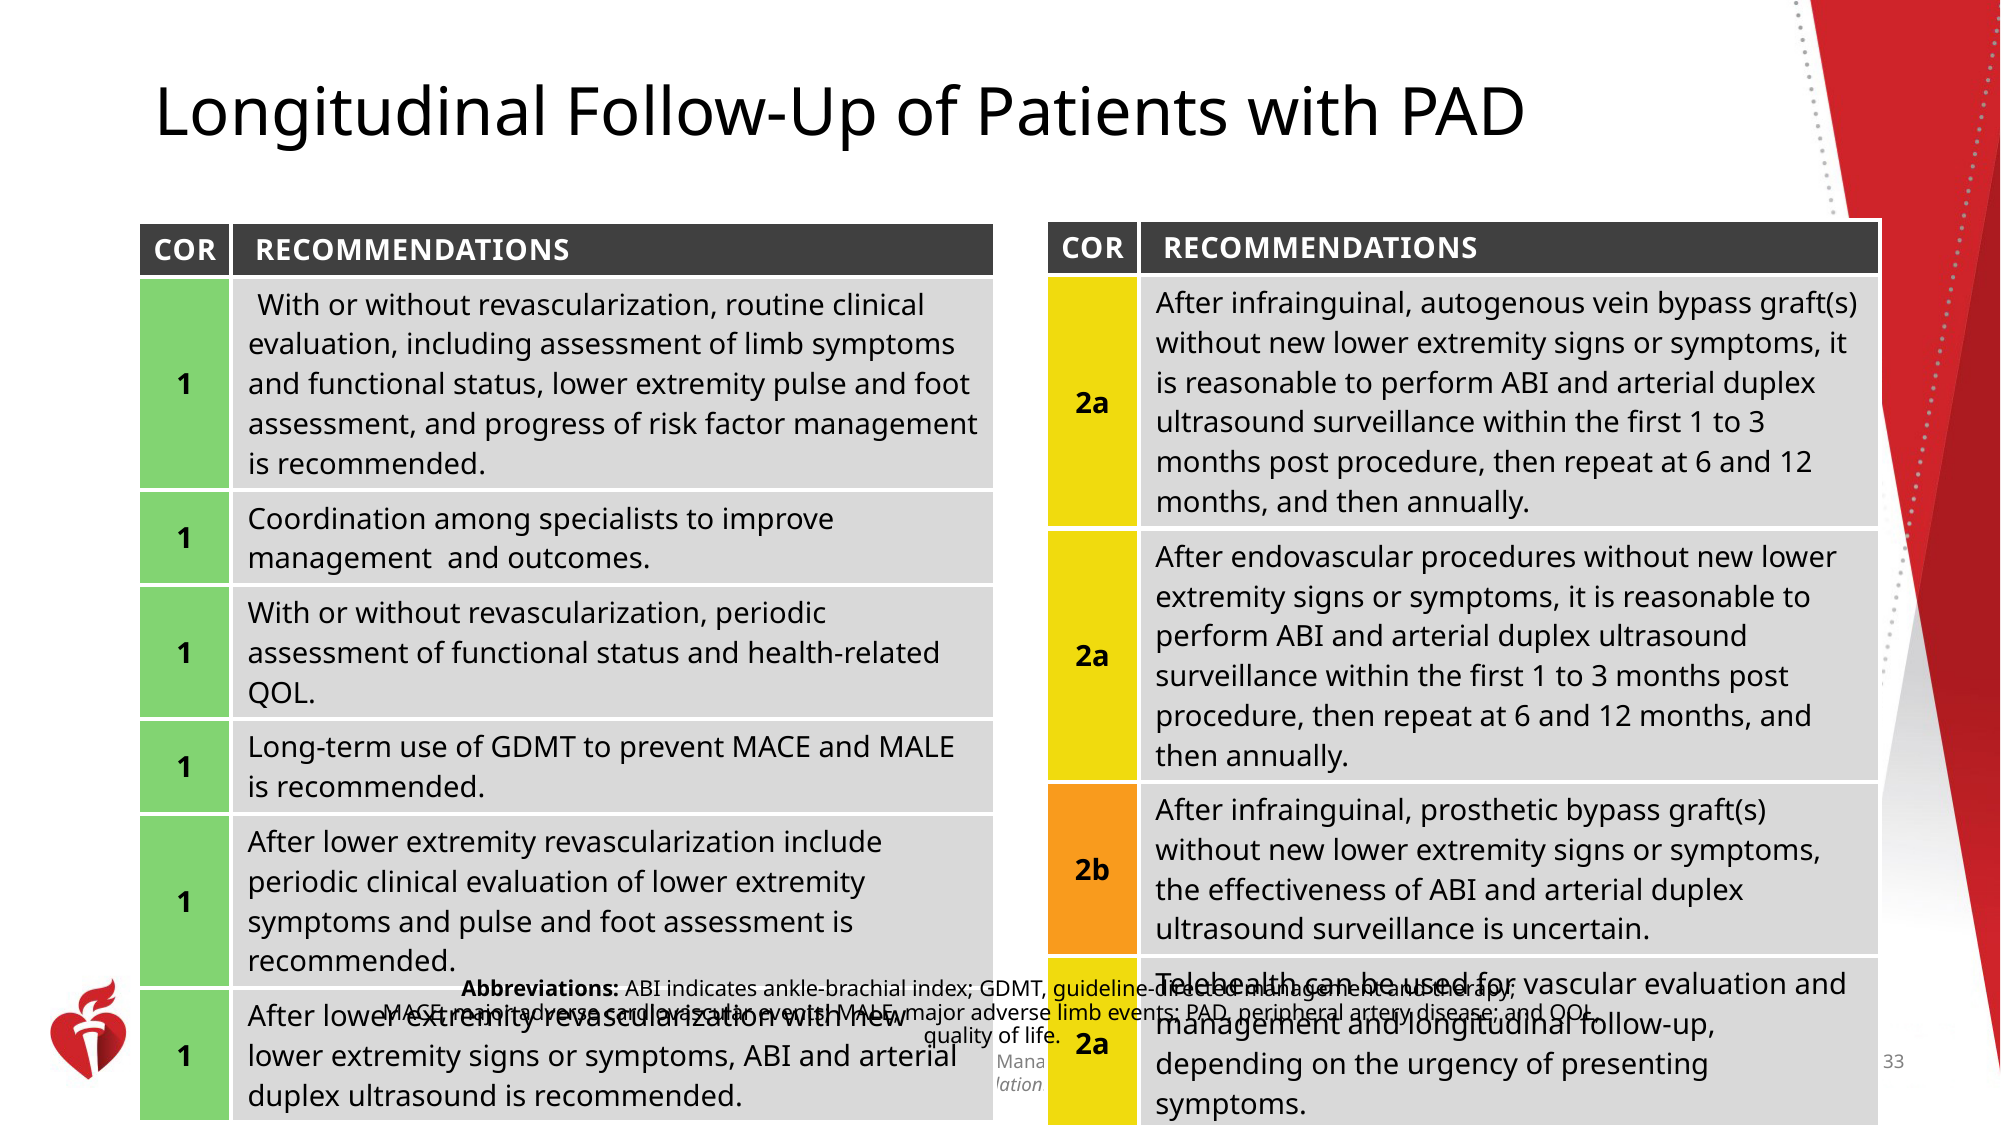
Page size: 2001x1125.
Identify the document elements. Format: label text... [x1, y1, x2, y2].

table_cell 1 [140, 587, 229, 717]
table_cell Long-term use of GDMT to prevent MACE and MALE is recommended. [233, 721, 993, 812]
table_cell Telehealth can be used for vascular evaluation and management and longitudinal follow-up, depending on the urgency of presenting symptoms. [1141, 958, 1878, 1125]
slide_number 33 [1862, 1042, 1926, 1081]
list Abbreviations: ABI indicates ankle-brachial index; GDMT, guideline-directed management and therapy; MACE, major adverse cardiovascular events; MALE, major adverse limb events; PAD, peripheral artery disease; and QOL, quality of life. [352, 970, 1648, 1024]
table_cell 2b [1048, 784, 1137, 954]
table_cell With or without revascularization, periodic assessment of functional status and health-related QOL. [233, 587, 993, 717]
table_cell After infrainguinal, autogenous vein bypass graft(s) without new lower extremity signs or symptoms, it is reasonable to perform ABI and arterial duplex ultrasound surveillance within the first 1 to 3 months post procedure, then repeat at 6 and 12 months, and then annually. [1141, 277, 1878, 526]
table_cell With or without revascularization, routine clinical evaluation, including assessment of limb symptoms and functional status, lower extremity pulse and foot assessment, and progress of risk factor management is recommended. [233, 279, 993, 488]
table_header COR [140, 224, 229, 275]
table_cell 1 [140, 279, 229, 488]
table_cell After lower extremity revascularization include periodic clinical evaluation of lower extremity symptoms and pulse and foot assessment is recommended. [233, 816, 993, 986]
table_cell 1 [140, 990, 229, 1120]
table_cell 2a [1048, 277, 1137, 526]
table_cell 2a [1048, 531, 1137, 780]
table_cell 1 [140, 492, 229, 583]
picture [15, 0, 2001, 1125]
table_cell After lower extremity revascularization with new lower extremity signs or symptoms, ABI and arterial duplex ultrasound is recommended. [233, 990, 993, 1120]
title Longitudinal Follow-Up of Patients with PAD [137, 59, 1863, 169]
table_cell Coordination among specialists to improve management and outcomes. [233, 492, 993, 583]
table_cell 1 [140, 721, 229, 812]
table_header RECOMMENDATIONS [233, 224, 993, 275]
table_cell 2a [1048, 958, 1137, 970]
table_header RECOMMENDATIONS [1141, 222, 1878, 273]
table_cell After infrainguinal, prosthetic bypass graft(s) without new lower extremity signs or symptoms, the effectiveness of ABI and arterial duplex ultrasound surveillance is uncertain. [1141, 784, 1878, 954]
table_header COR [1048, 222, 1137, 273]
table_cell 2a [1048, 1024, 1137, 1125]
table_cell After endovascular procedures without new lower extremity signs or symptoms, it is reasonable to perform ABI and arterial duplex ultrasound surveillance within the first 1 to 3 months post procedure, then repeat at 6 and 12 months, and then annually. [1141, 531, 1878, 780]
table_cell 1 [140, 816, 229, 986]
